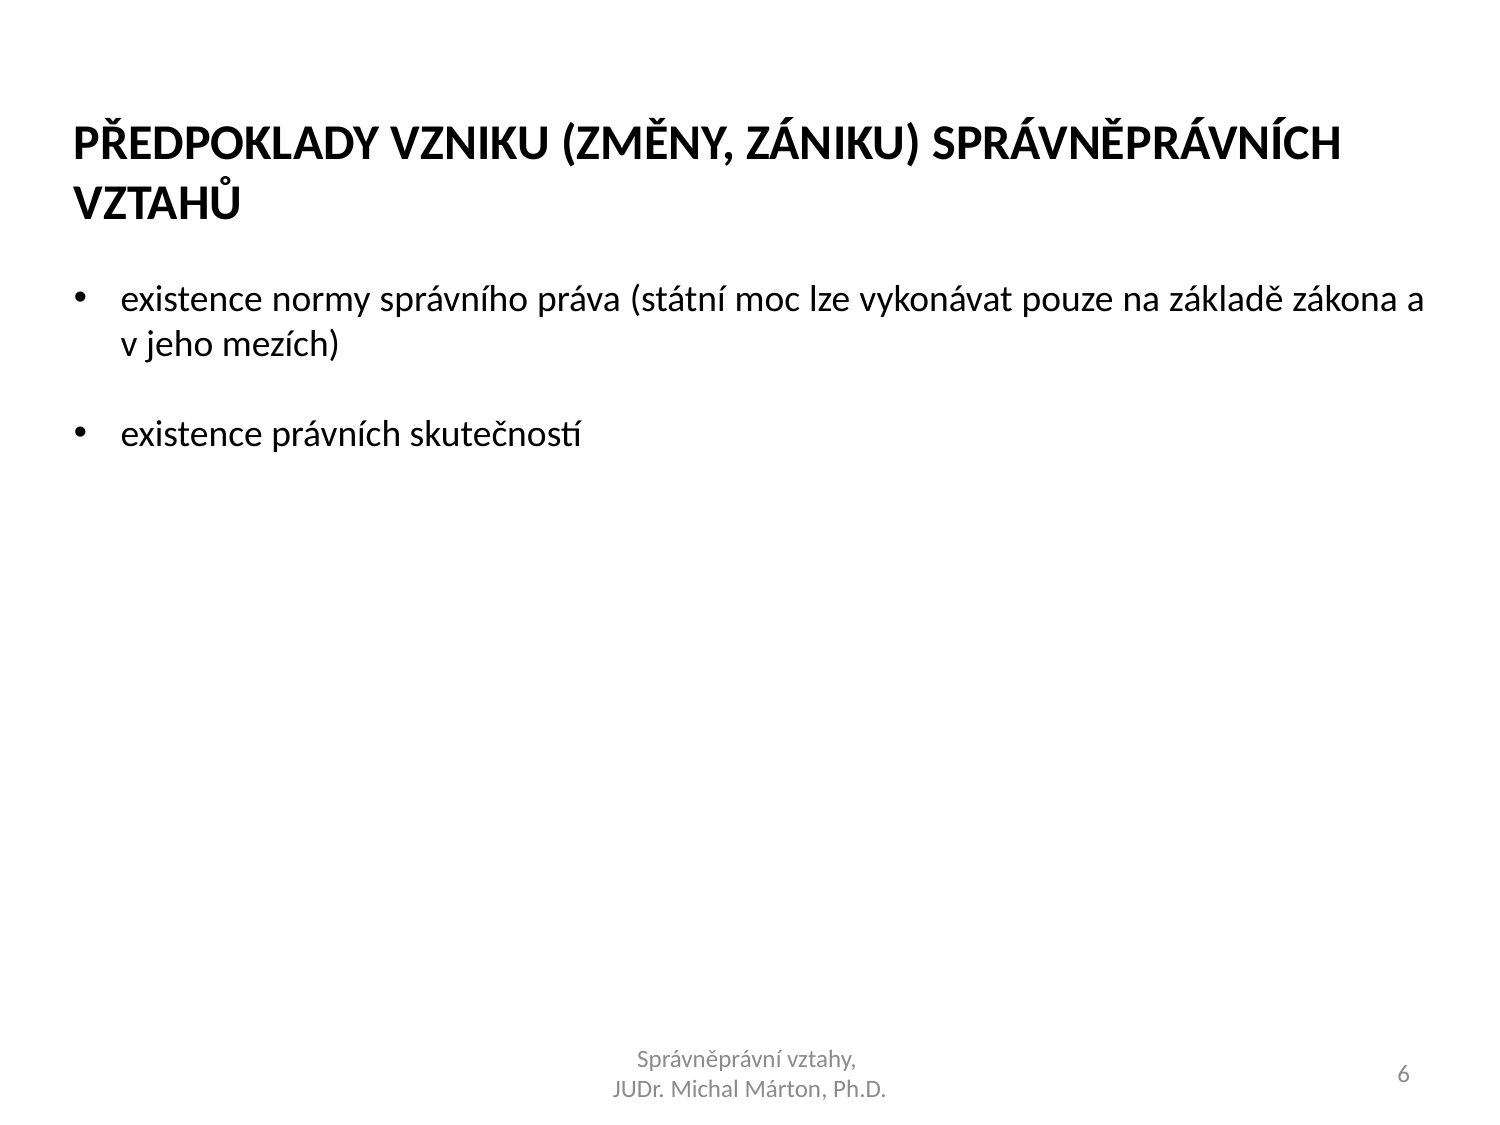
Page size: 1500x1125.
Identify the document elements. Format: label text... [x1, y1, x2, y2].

slide_number 6 [1074, 1042, 1425, 1103]
footer Správněprávní vztahy, JUDr. Michal Márton, Ph.D. [512, 1042, 988, 1103]
text_box PŘEDPOKLADY VZNIKU (ZMĚNY, ZÁNIKU) SPRÁVNĚPRÁVNÍCH VZTAHŮ existence normy správního práva (státní moc lze vykonávat pouze na základě zákona a v jeho mezích) existence právních skutečností [58, 101, 1442, 507]
